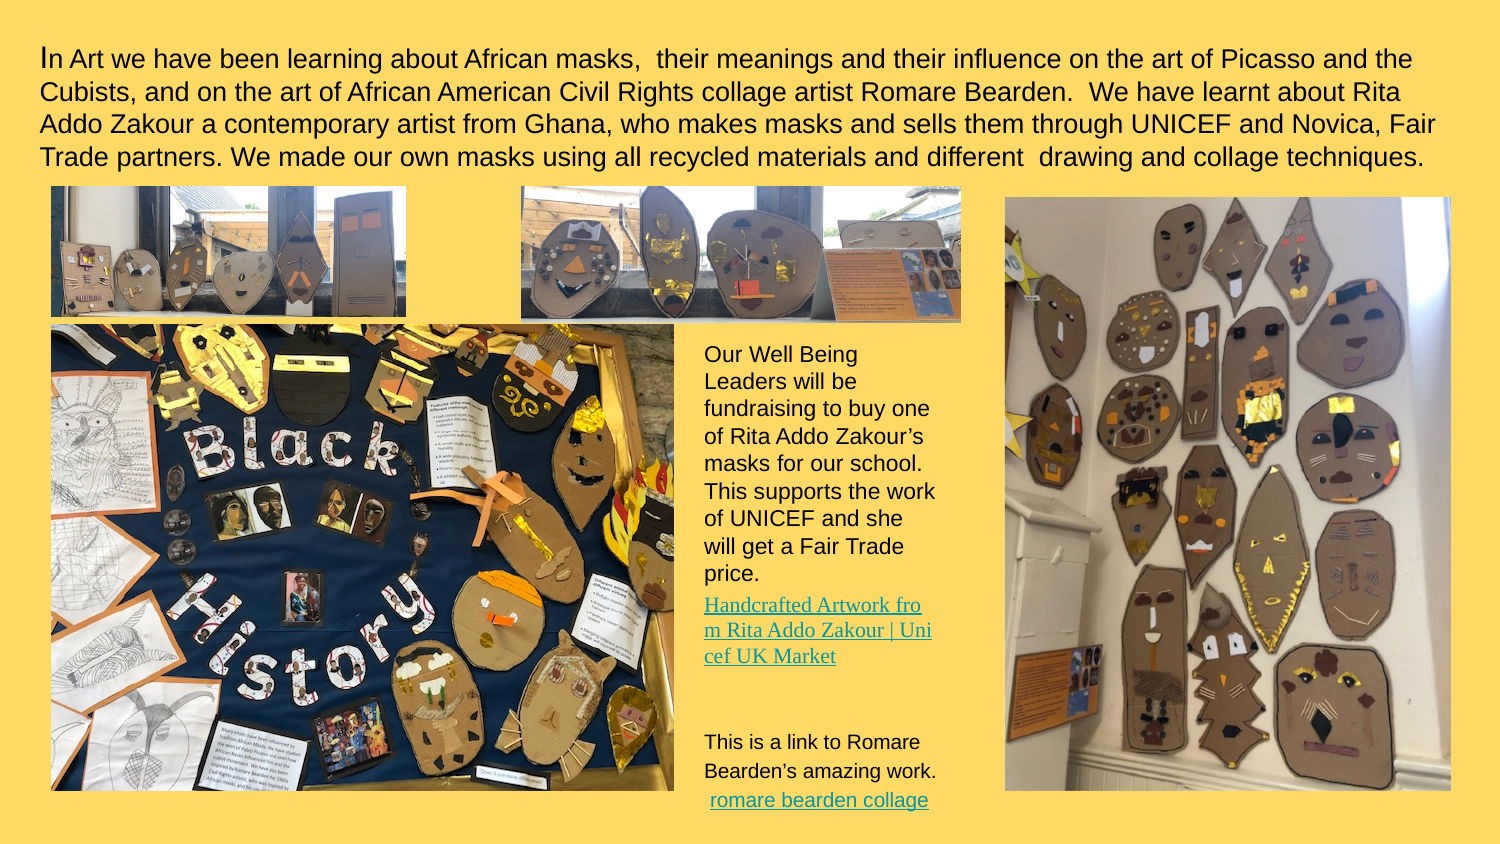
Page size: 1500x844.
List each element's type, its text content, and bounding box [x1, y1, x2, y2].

picture [50, 186, 406, 318]
picture [50, 186, 1500, 792]
title In Art we have been learning about African masks, their meanings and their influence on the art of Picasso and the Cubists, and on the art of African American Civil Rights collage artist Romare Bearden. We have learnt about Rita Addo Zakour a contemporary artist from Ghana, who makes masks and sells them through UNICEF and Novica, Fair Trade partners. We made our own masks using all recycled materials and different drawing and collage techniques. [24, 24, 1458, 187]
text_box Our Well Being Leaders will be fundraising to buy one of Rita Addo Zakour’s masks for our school. This supports the work of UNICEF and she will get a Fair Trade price. Handcrafted Artwork from Rita Addo Zakour | Unicef UK Market This is a link to Romare Bearden’s amazing work. romare bearden collage [689, 331, 953, 837]
